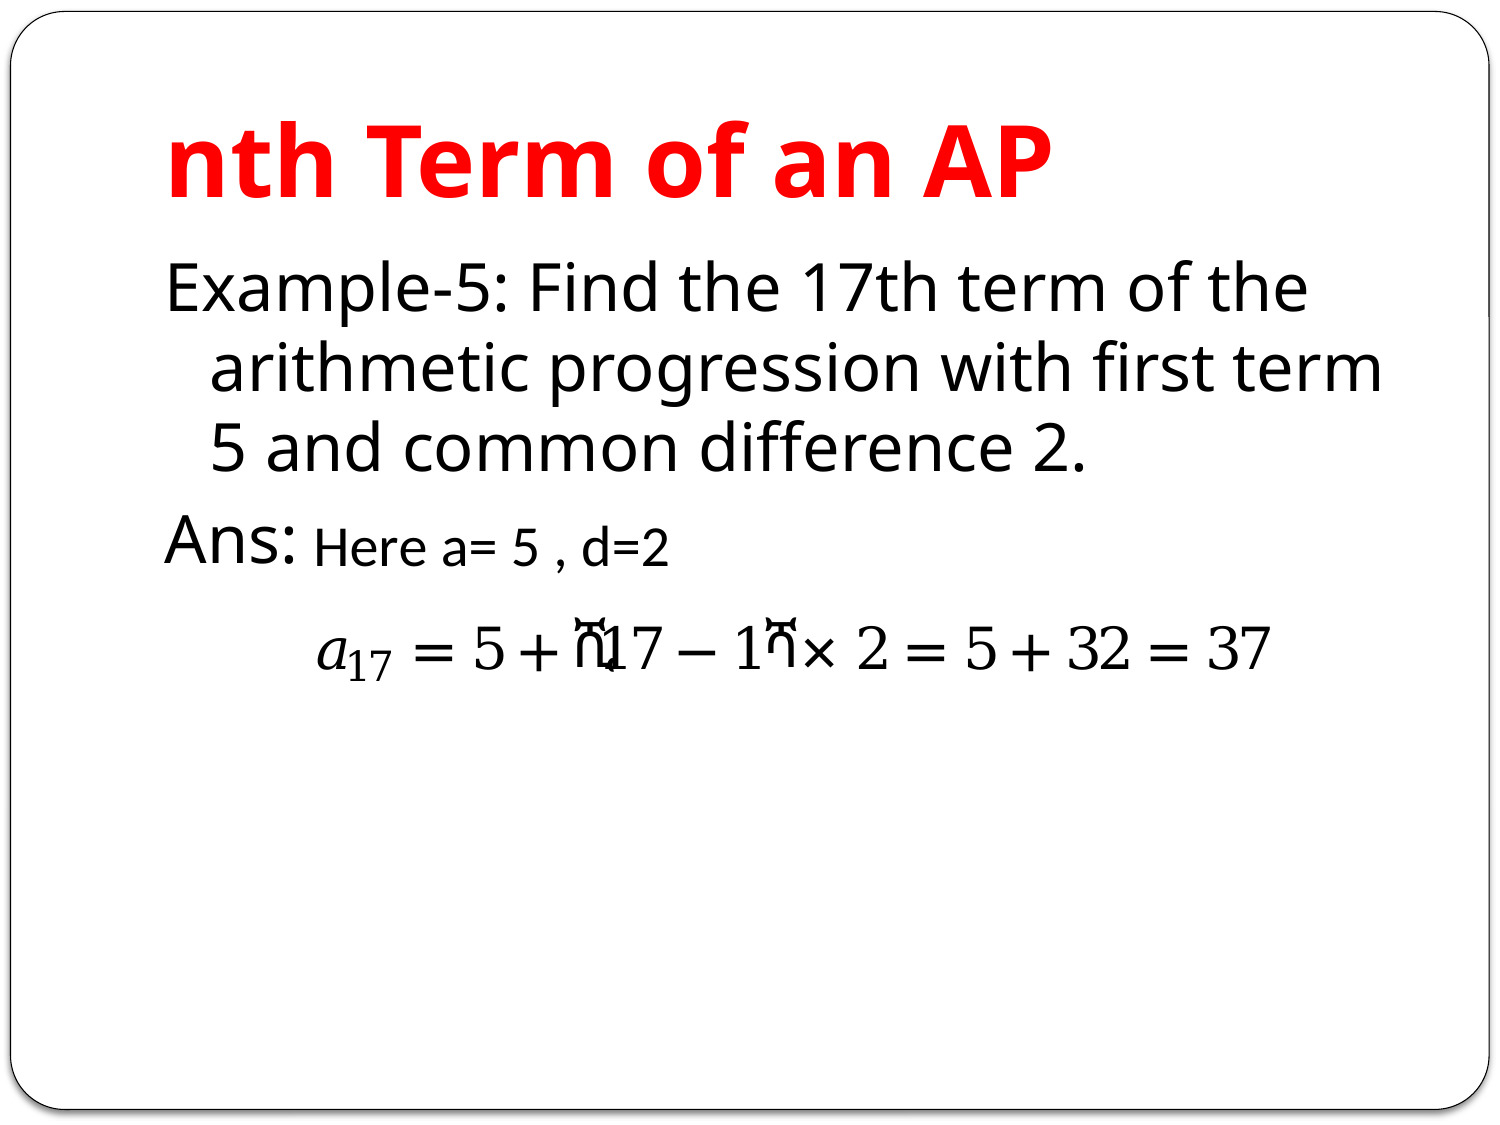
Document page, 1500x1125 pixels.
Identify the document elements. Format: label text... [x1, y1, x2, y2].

title nth Term of an AP [150, 45, 1425, 233]
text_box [293, 624, 1293, 754]
list Example-5: Find the 17th term of the arithmetic progression with first term 5 and common difference 2. Ans: [150, 237, 1425, 988]
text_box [312, 511, 1312, 715]
